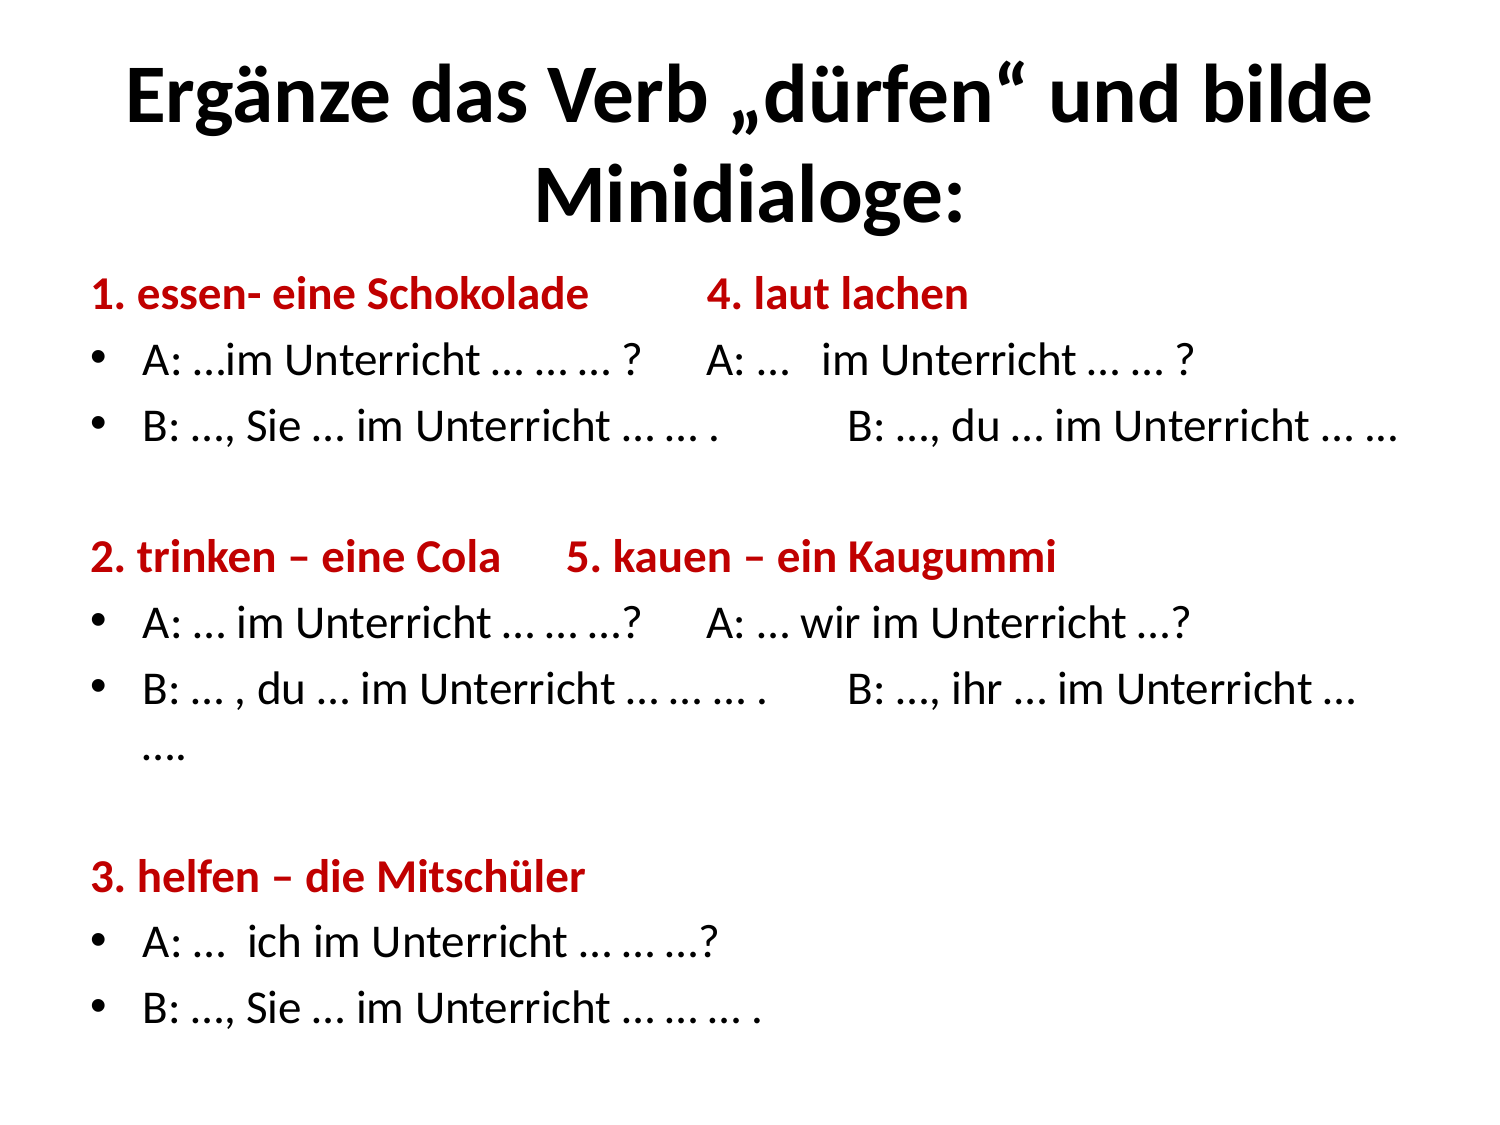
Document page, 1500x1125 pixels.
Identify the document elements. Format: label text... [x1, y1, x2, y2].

title Ergänze das Verb „dürfen“ und bilde Minidialoge: [75, 45, 1425, 233]
list 1. essen- eine Schokolade 4. laut lachen A: …im Unterricht … … … ? A: … im Unterricht … … ? B: …, Sie … im Unterricht … … . B: …, du … im Unterricht … ... 2. trinken – eine Cola 5. kauen – ein Kaugummi A: … im Unterricht … … …? A: … wir im Unterricht …? B: … , du … im Unterricht … … … . B: …, ihr … im Unterricht … …. 3. helfen – die Mitschüler A: … ich im Unterricht … … …? B: …, Sie … im Unterricht … … … . [75, 255, 1425, 1094]
